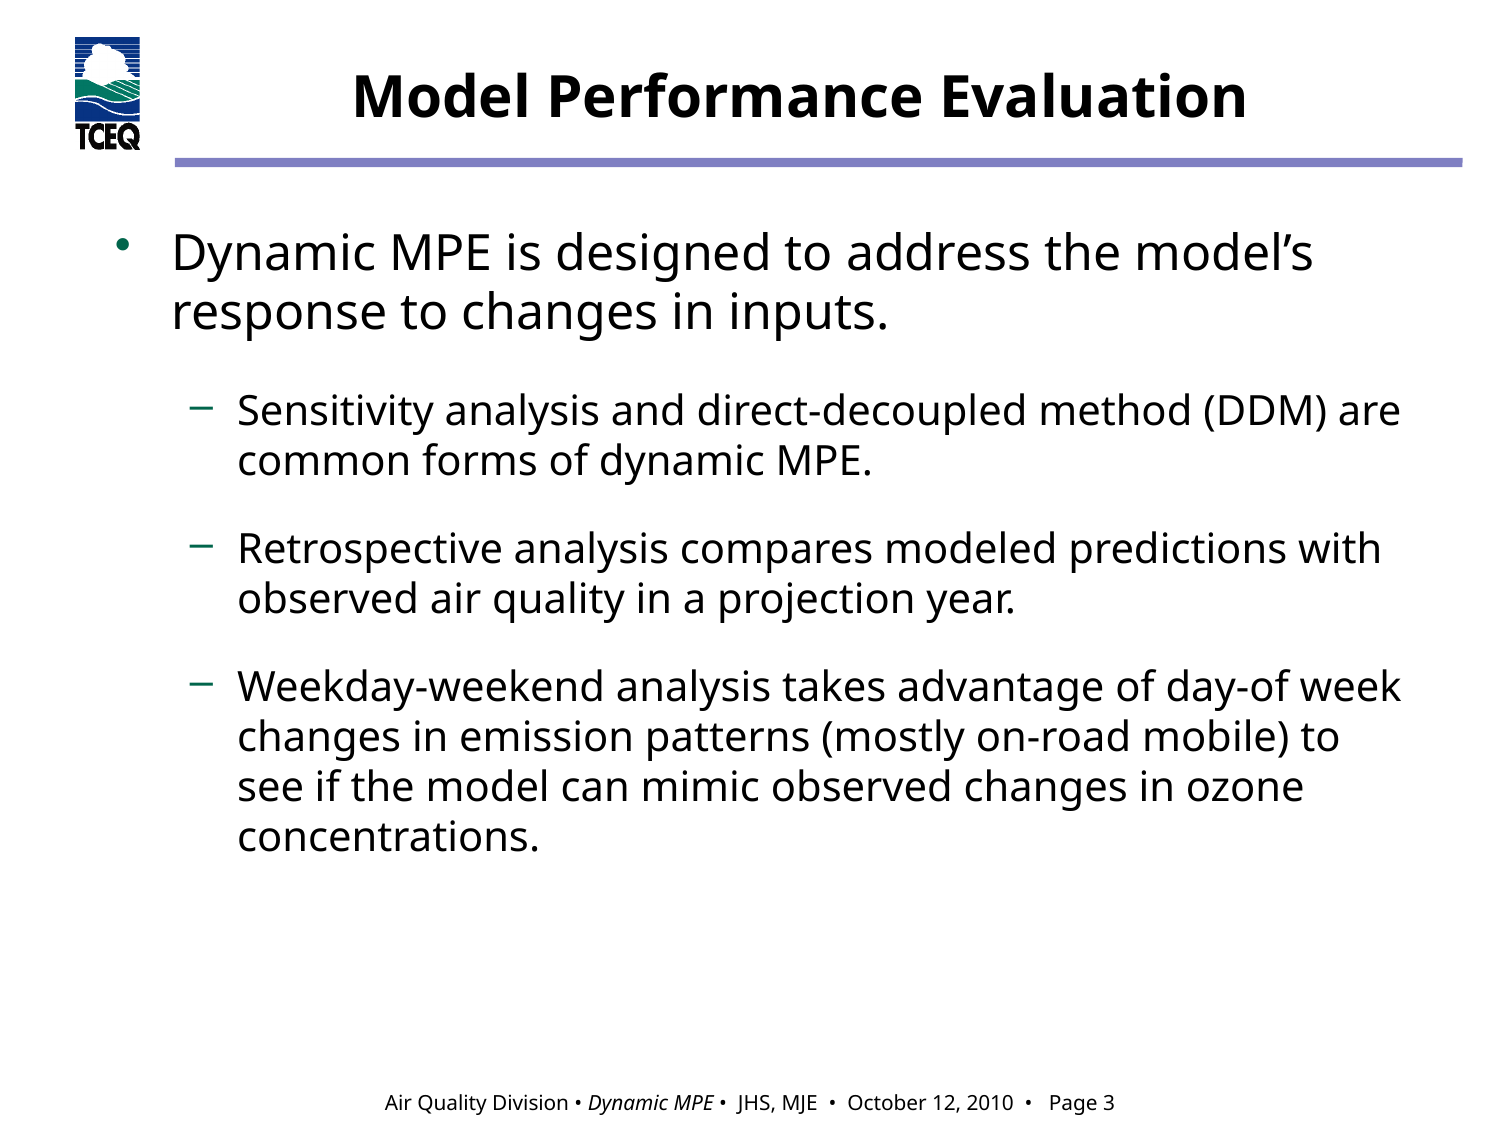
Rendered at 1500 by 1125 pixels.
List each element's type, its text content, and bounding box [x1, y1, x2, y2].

picture [75, 37, 140, 150]
title Model Performance Evaluation [237, 24, 1363, 163]
list Dynamic MPE is designed to address the model’s response to changes in inputs. Sensitivity analysis and direct-decoupled method (DDM) are common forms of dynamic MPE. Retrospective analysis compares modeled predictions with observed air quality in a projection year. Weekday-weekend analysis takes advantage of day-of week changes in emission patterns (mostly on-road mobile) to see if the model can mimic observed changes in ozone concentrations. [99, 212, 1426, 963]
